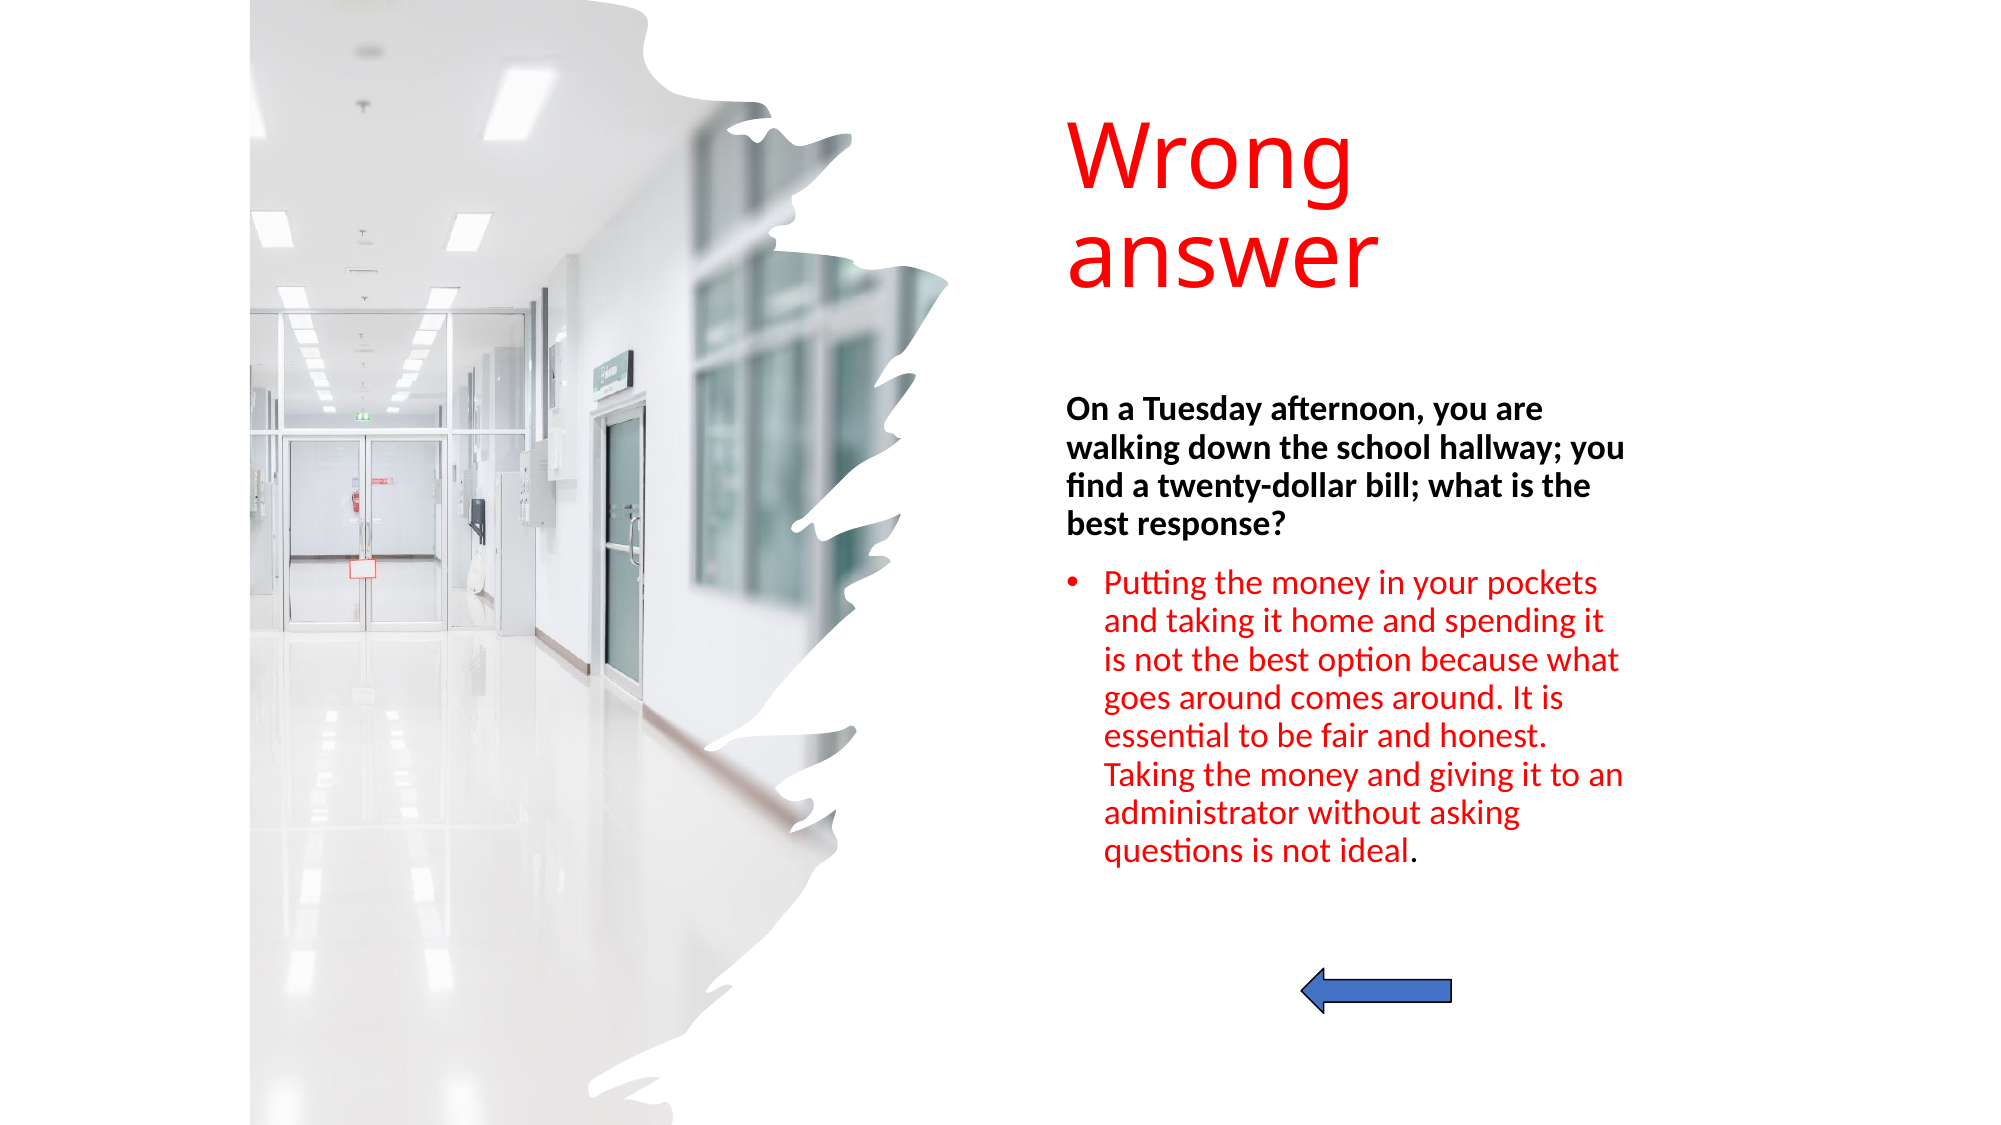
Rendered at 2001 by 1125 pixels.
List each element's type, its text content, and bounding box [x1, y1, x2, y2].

text_box [1301, 968, 1452, 1014]
list On a Tuesday afternoon, you are walking down the school hallway; you find a twenty-dollar bill; what is the best response? Putting the money in your pockets and taking it home and spending it is not the best option because what goes around comes around. It is essential to be fair and honest. Taking the money and giving it to an administrator without asking questions is not ideal. [1051, 382, 1647, 1014]
title Wrong answer [1051, 59, 1647, 357]
picture [249, 0, 949, 1125]
